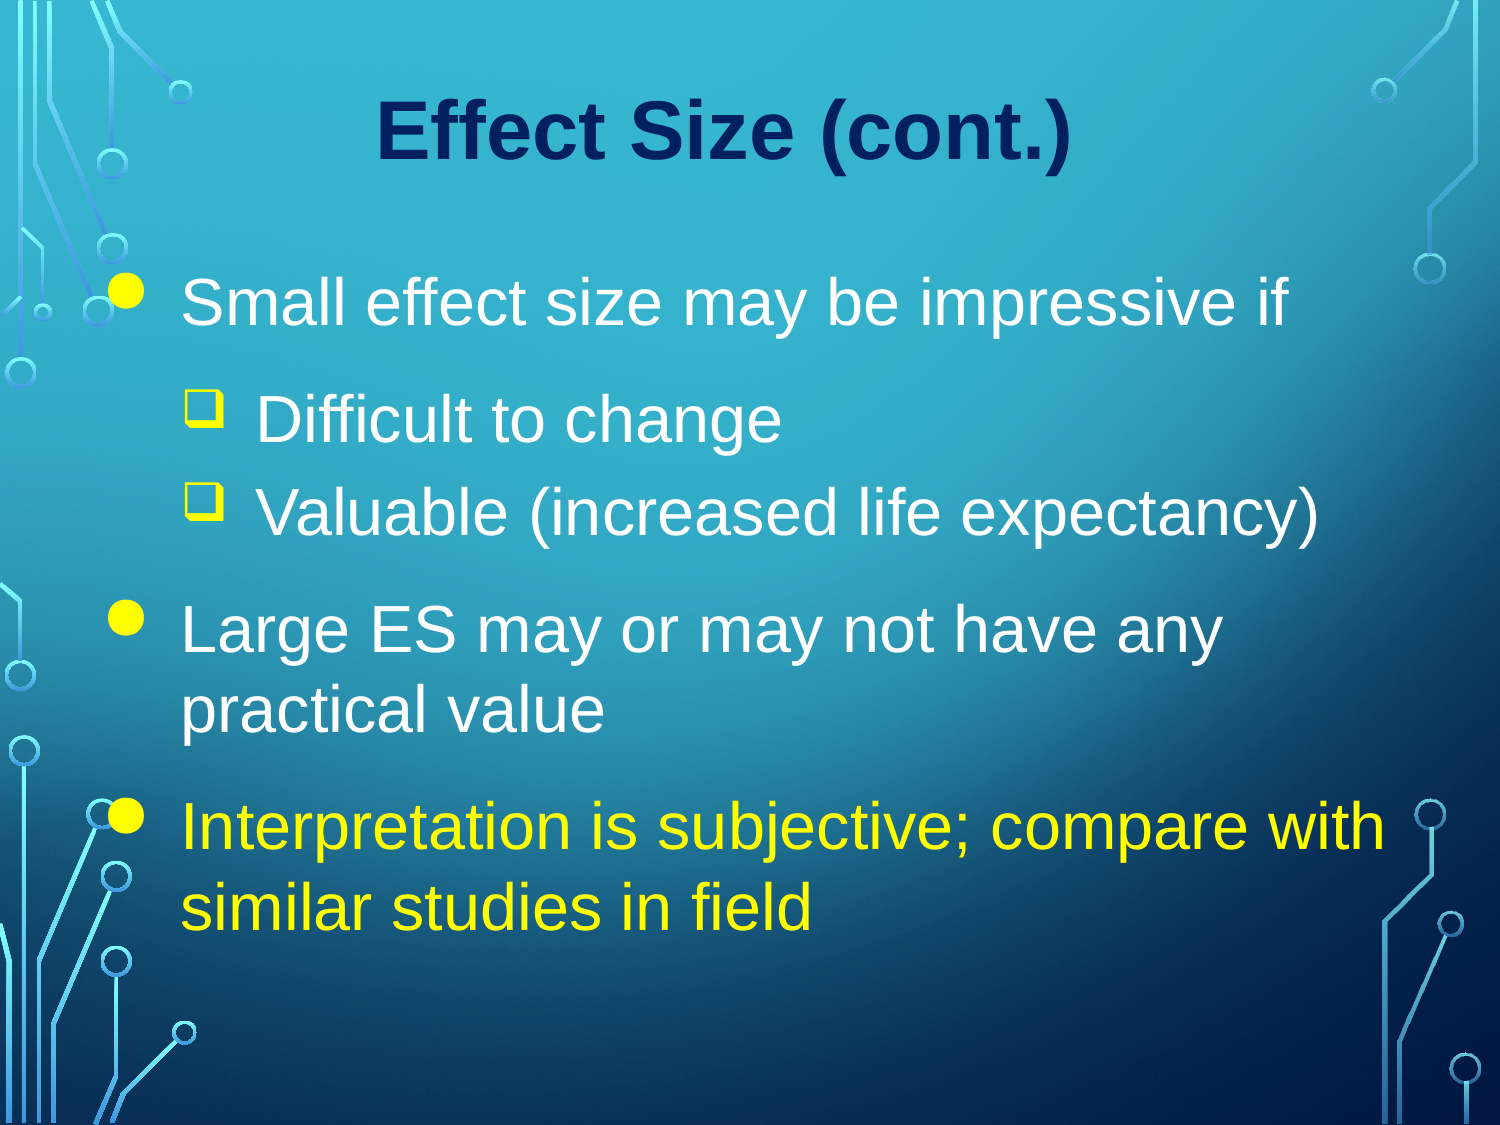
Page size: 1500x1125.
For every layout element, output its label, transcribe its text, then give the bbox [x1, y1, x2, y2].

text_box Effect Size (cont.) [360, 68, 1105, 184]
text_box Small effect size may be impressive if Difficult to change Valuable (increased life expectancy) Large ES may or may not have any practical value Interpretation is subjective; compare with similar studies in field [90, 251, 1455, 951]
